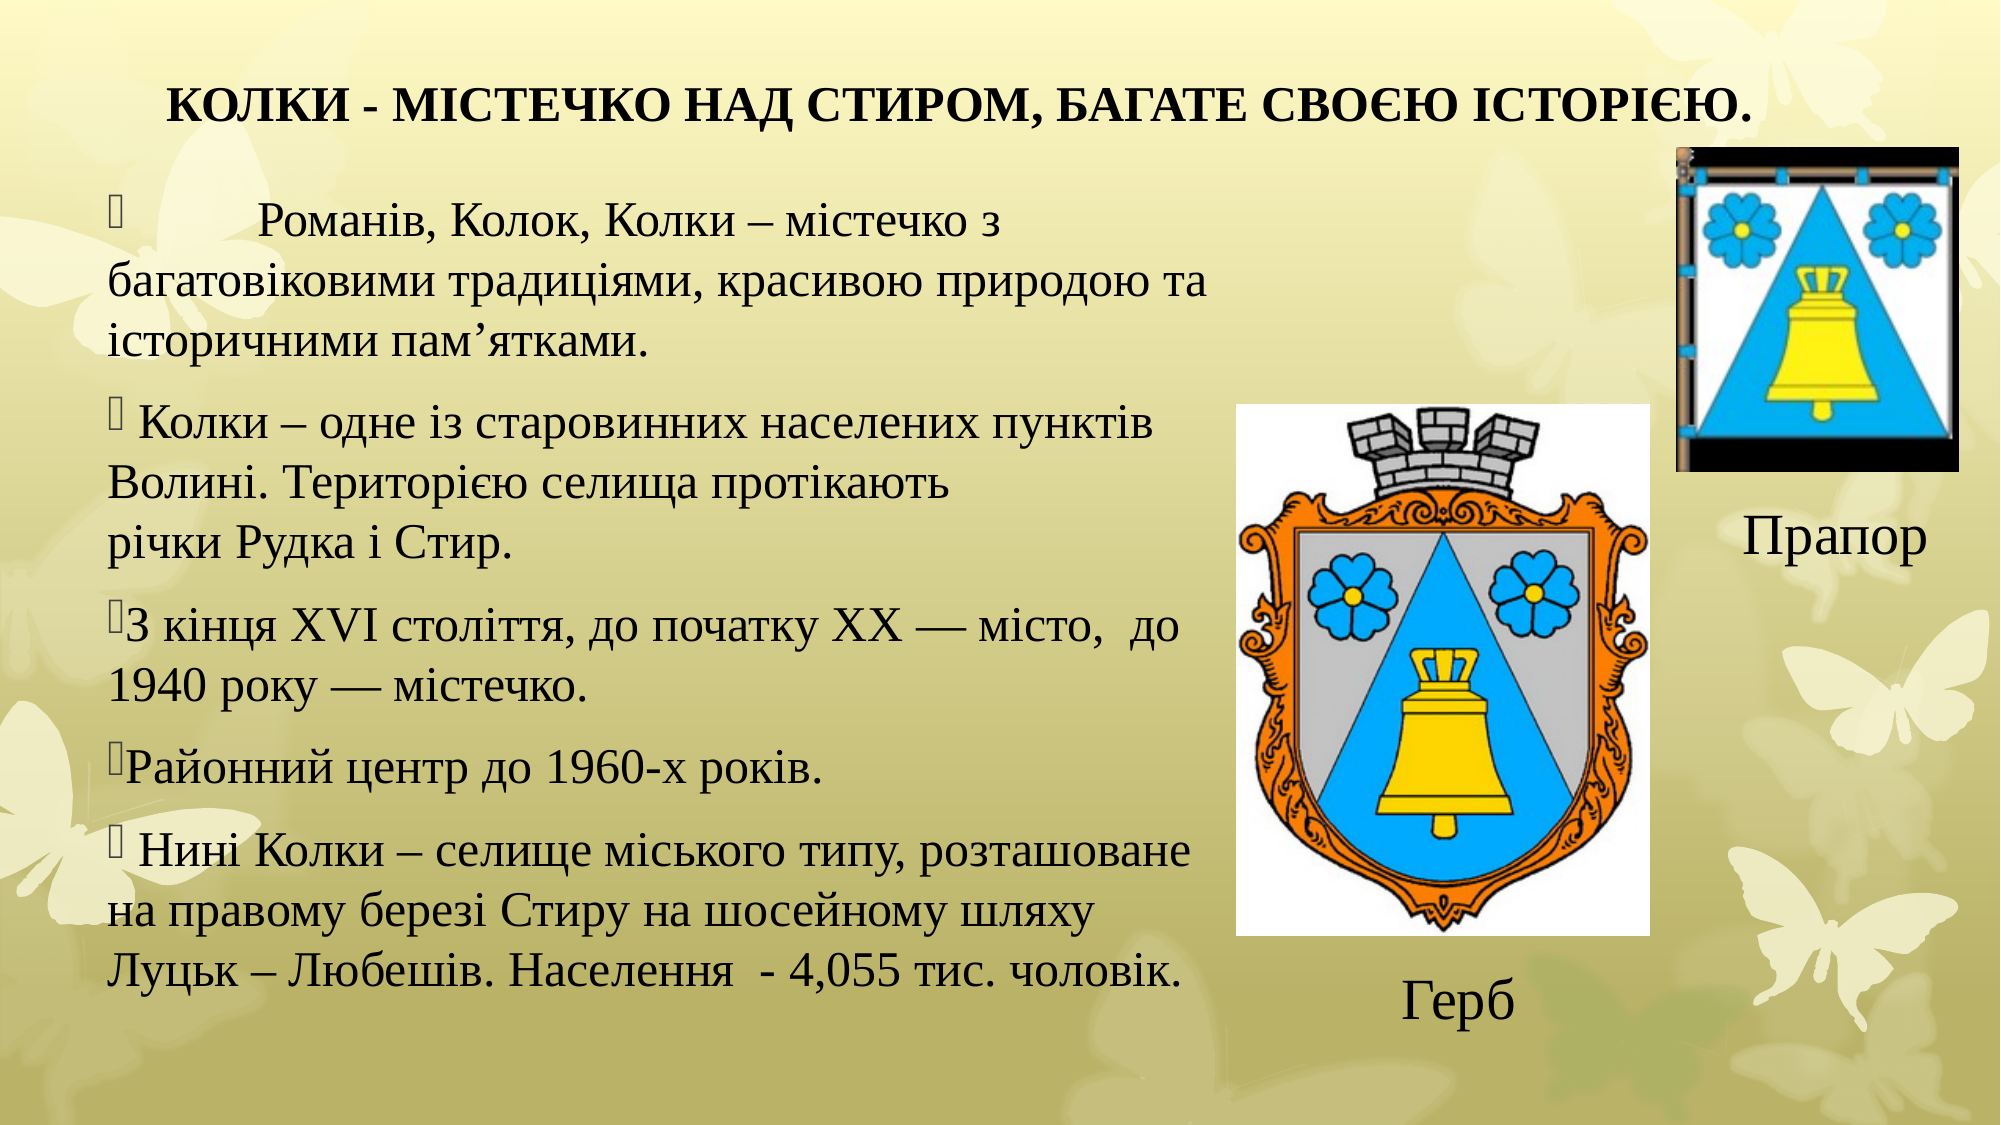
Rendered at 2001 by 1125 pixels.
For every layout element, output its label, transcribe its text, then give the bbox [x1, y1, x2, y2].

list Романів, Колок, Колки – містечко з багатовіковими традиціями, красивою природою та історичними пам’ятками. Колки – одне із старовинних населених пунктів Волині. Територією селища протікають річки Рудка і Стир. З кінця XVI століття, до початку XX — місто, до 1940 року — містечко. Районний центр до 1960-х років. Нині Колки – селище міського типу, розташоване на правому березі Стиру на шосейному шляху Луцьк – Любешів. Населення - 4,055 тис. чоловік. [49, 257, 1237, 1095]
title КОЛКИ - МІСТЕЧКО НАД СТИРОМ, БАГАТЕ СВОЄЮ ІСТОРІЄЮ. [140, 62, 1780, 221]
text_box Прапор [1686, 488, 2000, 574]
picture [1236, 404, 1650, 937]
picture [1676, 147, 1959, 473]
text_box Герб [1387, 953, 1531, 1039]
